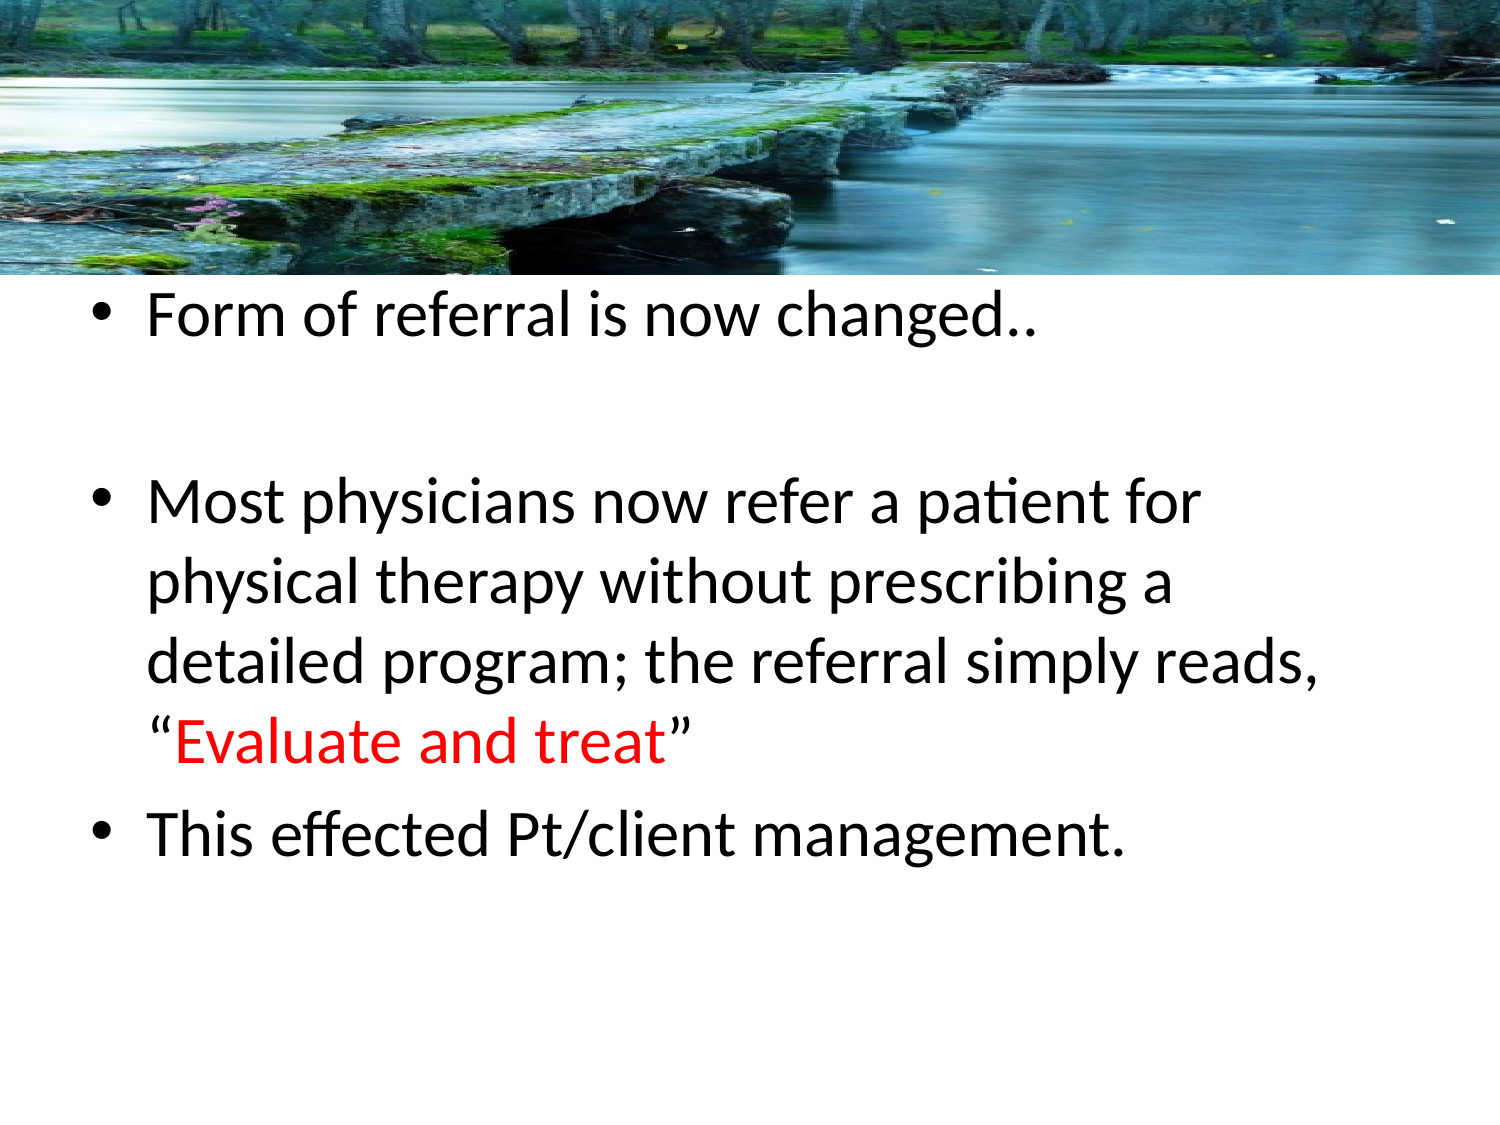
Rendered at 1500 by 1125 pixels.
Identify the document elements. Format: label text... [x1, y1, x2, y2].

picture [0, 0, 1500, 276]
list Form of referral is now changed.. Most physicians now refer a patient for physical therapy without prescribing a detailed program; the referral simply reads, “Evaluate and treat” This effected Pt/client management. [75, 285, 1425, 1005]
